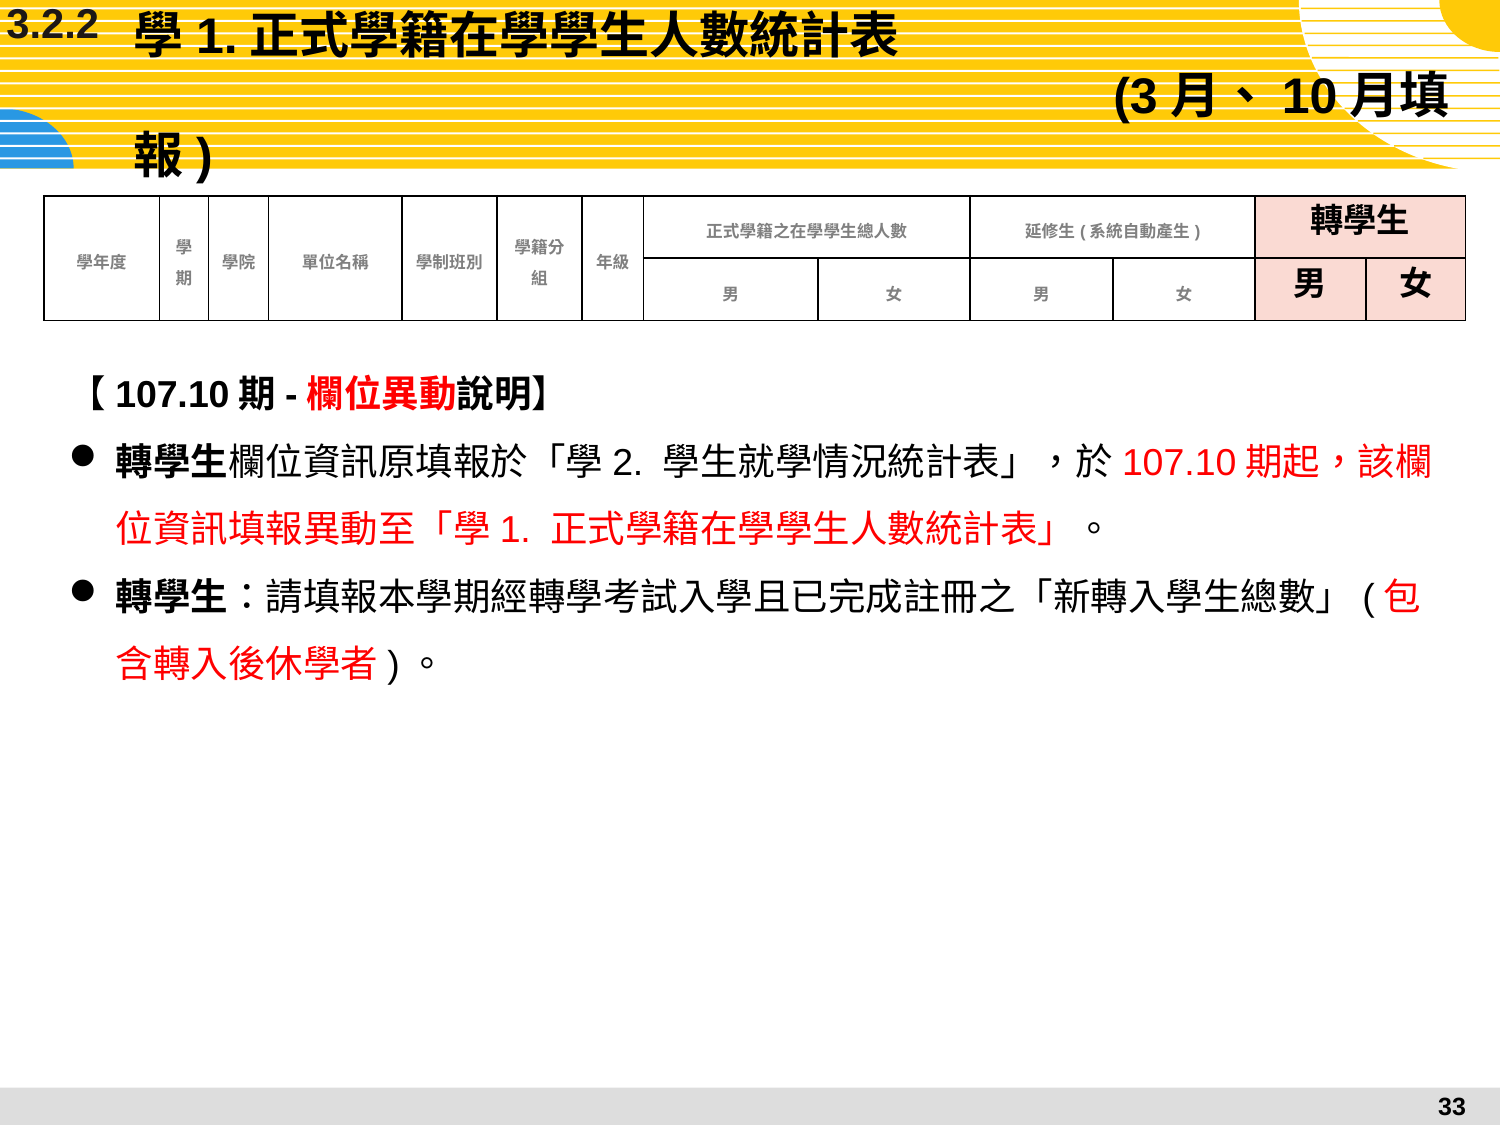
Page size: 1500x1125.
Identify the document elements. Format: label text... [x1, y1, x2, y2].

table_header 學院 [209, 197, 268, 320]
table_header 正式學籍之在學學生總人數 [644, 197, 969, 257]
table_header 轉學生 [1256, 197, 1465, 257]
table_header 學籍分組 [498, 197, 581, 320]
table_cell 男 [971, 259, 1112, 320]
table_cell 女 [819, 259, 969, 320]
table_cell 女 [1114, 259, 1254, 320]
table_header 延修生(系統自動產生) [971, 197, 1254, 257]
table_cell 女 [1367, 259, 1465, 320]
table_header 學期 [160, 197, 208, 320]
table_header 學年度 [45, 197, 159, 320]
title 學1.正式學籍在學學生人數統計表 (3月、10月填報) [118, 28, 1483, 159]
table_cell 男 [1256, 259, 1365, 320]
table_cell 男 [644, 259, 817, 320]
table_header 年級 [583, 197, 643, 320]
text_box 3.2.2 [0, 0, 138, 55]
text_box 【107.10期-欄位異動說明】 轉學生欄位資訊原填報於「學2. 學生就學情況統計表」，於107.10期起，該欄位資訊填報異動至「學1. 正式學籍在學學生人數統計表」。 轉學生：請填報本學期經轉學考試入學且已完成註冊之「新轉入學生總數」(包含轉入後休學者)。 [54, 340, 1456, 693]
table_header 學制班別 [403, 197, 496, 320]
table_header 單位名稱 [269, 197, 401, 320]
